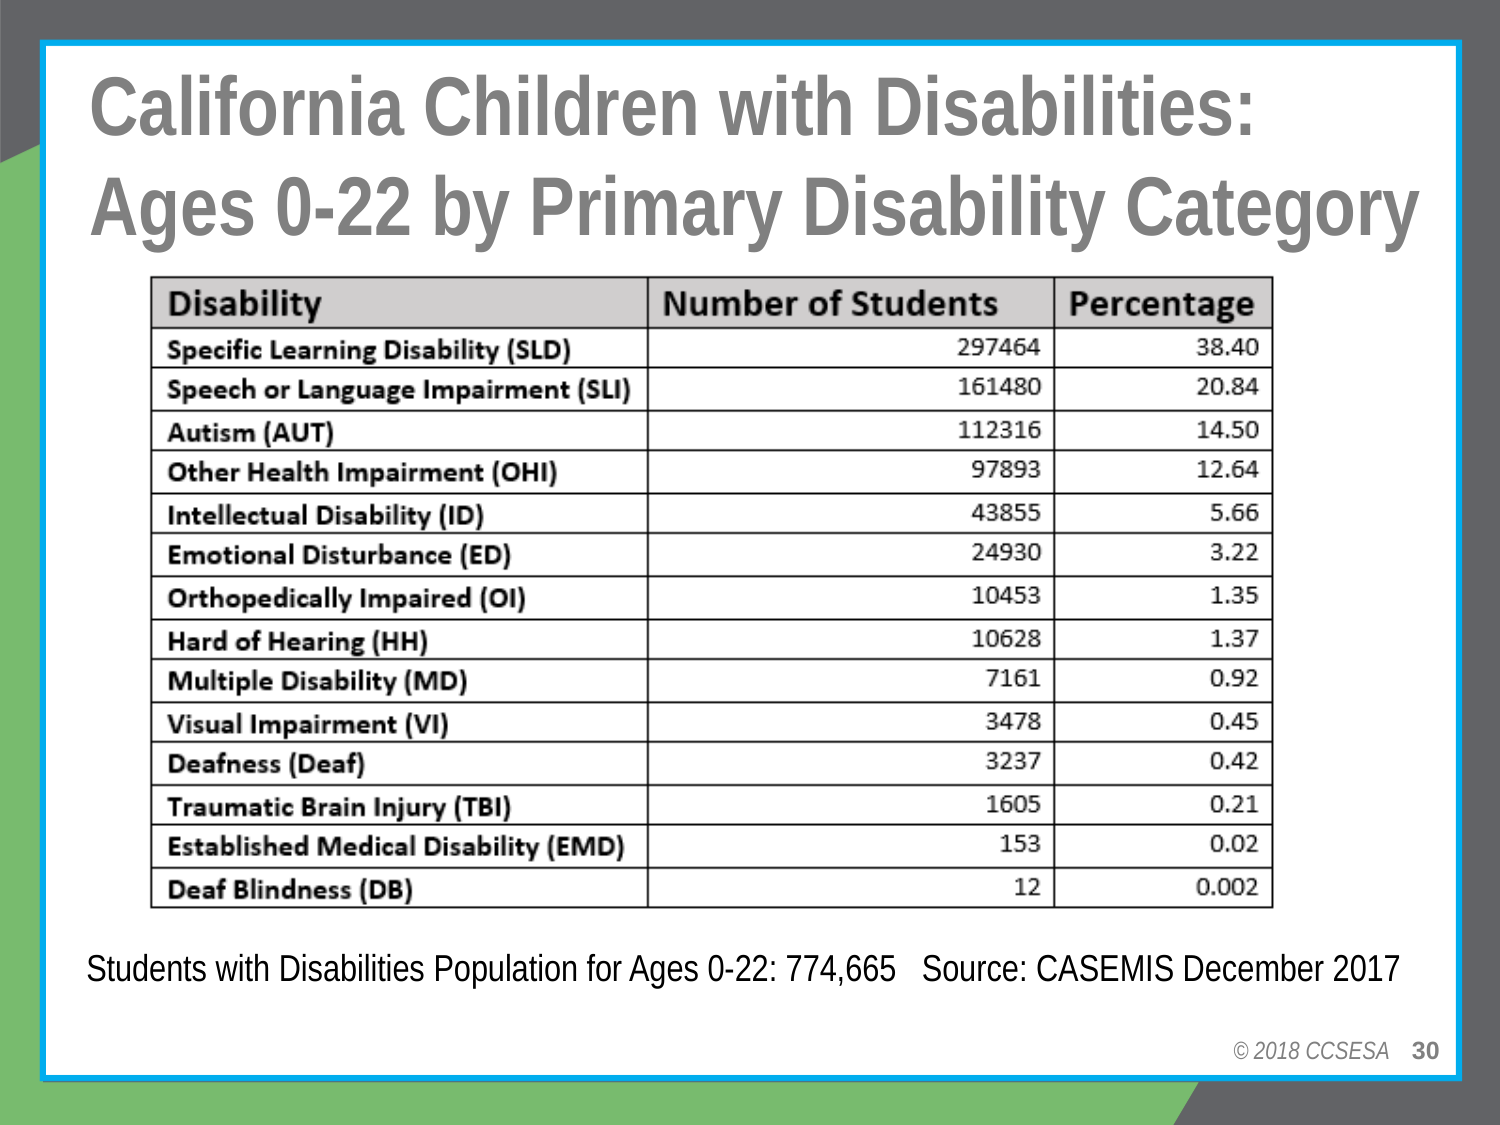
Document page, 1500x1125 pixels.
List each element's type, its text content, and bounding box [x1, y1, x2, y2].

slide_number © 2018 CCSESA 30 [1121, 1019, 1455, 1080]
text_box California Children with Disabilities: Ages 0-22 by Primary Disability Category [74, 45, 1468, 233]
text_box Students with Disabilities Population for Ages 0-22: 774,665 Source: CASEMIS December 2017 [75, 938, 1426, 995]
picture [0, 0, 1500, 1125]
